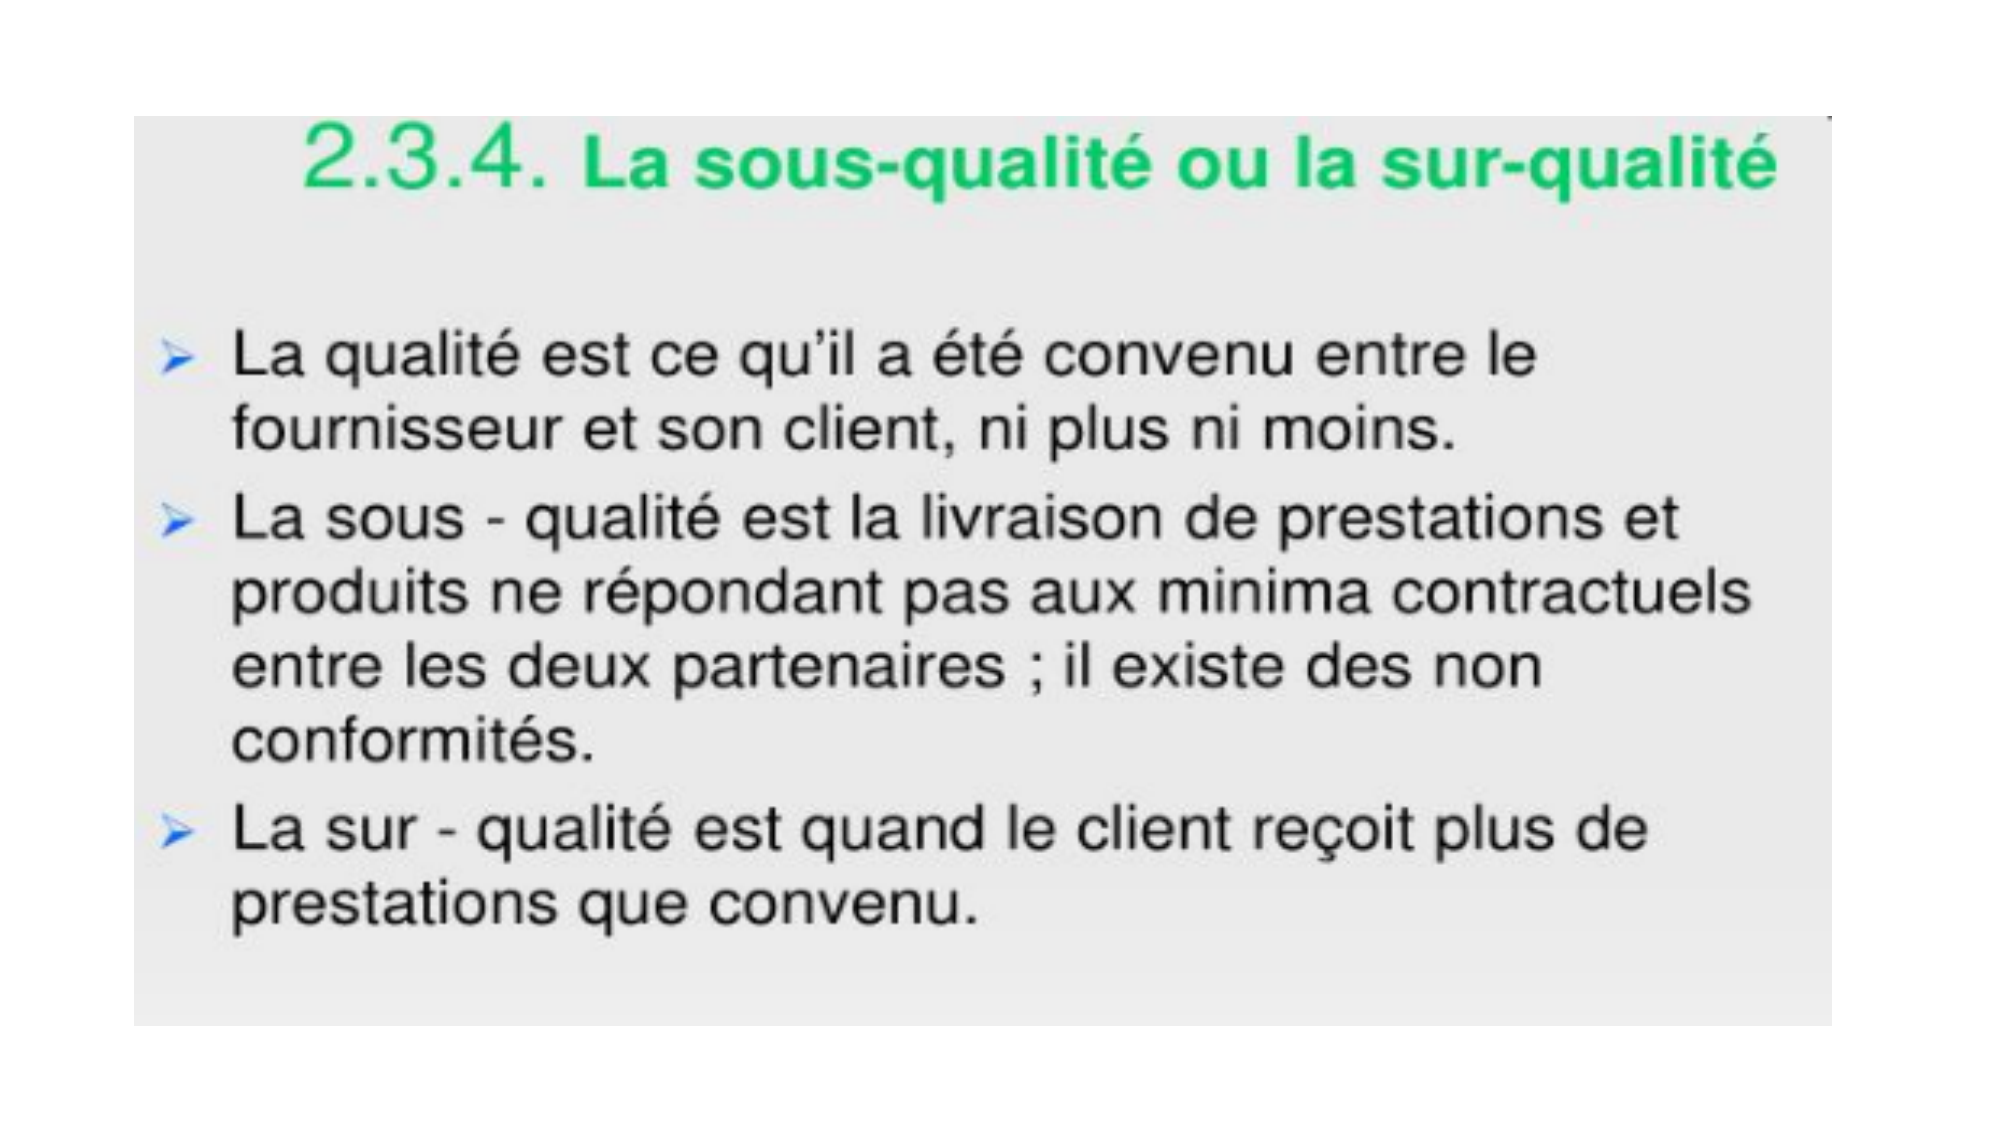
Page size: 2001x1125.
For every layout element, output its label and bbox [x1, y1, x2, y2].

list [134, 116, 1832, 1026]
